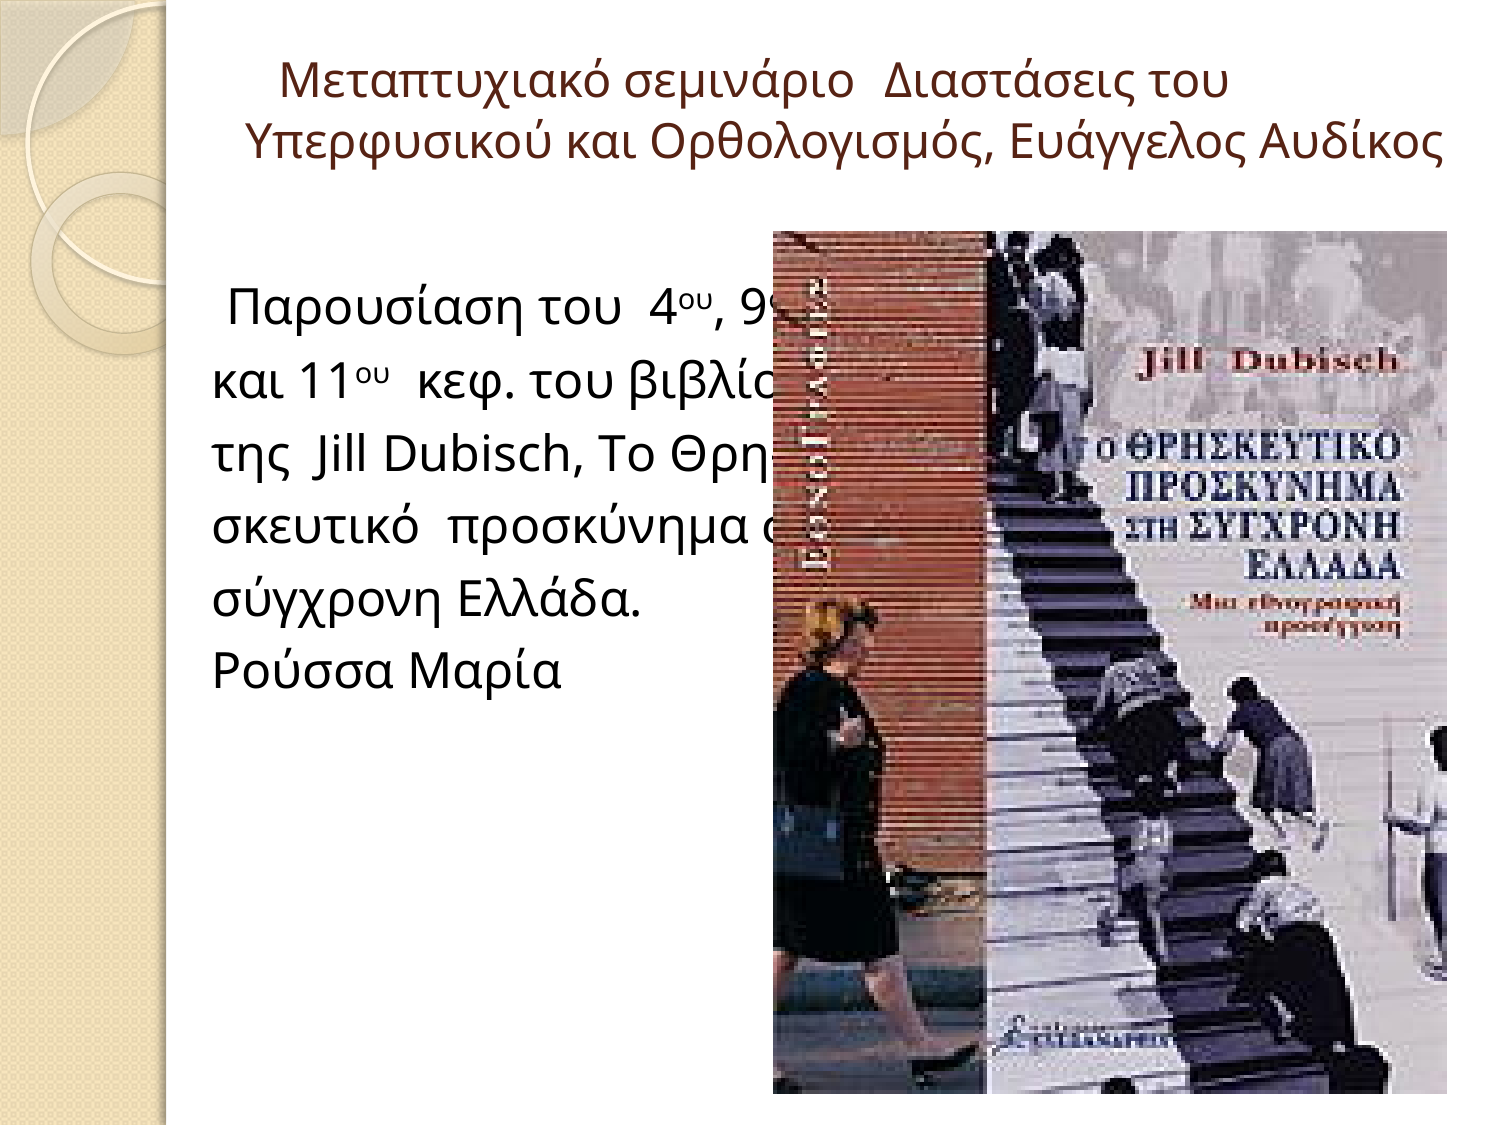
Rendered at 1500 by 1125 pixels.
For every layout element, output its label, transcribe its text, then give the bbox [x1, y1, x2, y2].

list Παρουσίαση του 4ου, 9ου και 11ου κεφ. του βιβλίου της Jill Dubisch, Tο Θρη- σκευτικό προσκύνημα στη σύγχρονη Ελλάδα. Ρούσσα Μαρία [183, 196, 1461, 949]
picture [773, 231, 1448, 1095]
title Μεταπτυχιακό σεμινάριο Διαστάσεις του Υπερφυσικού και Ορθολογισμός, Ευάγγελος Αυδίκος [230, 0, 1461, 196]
